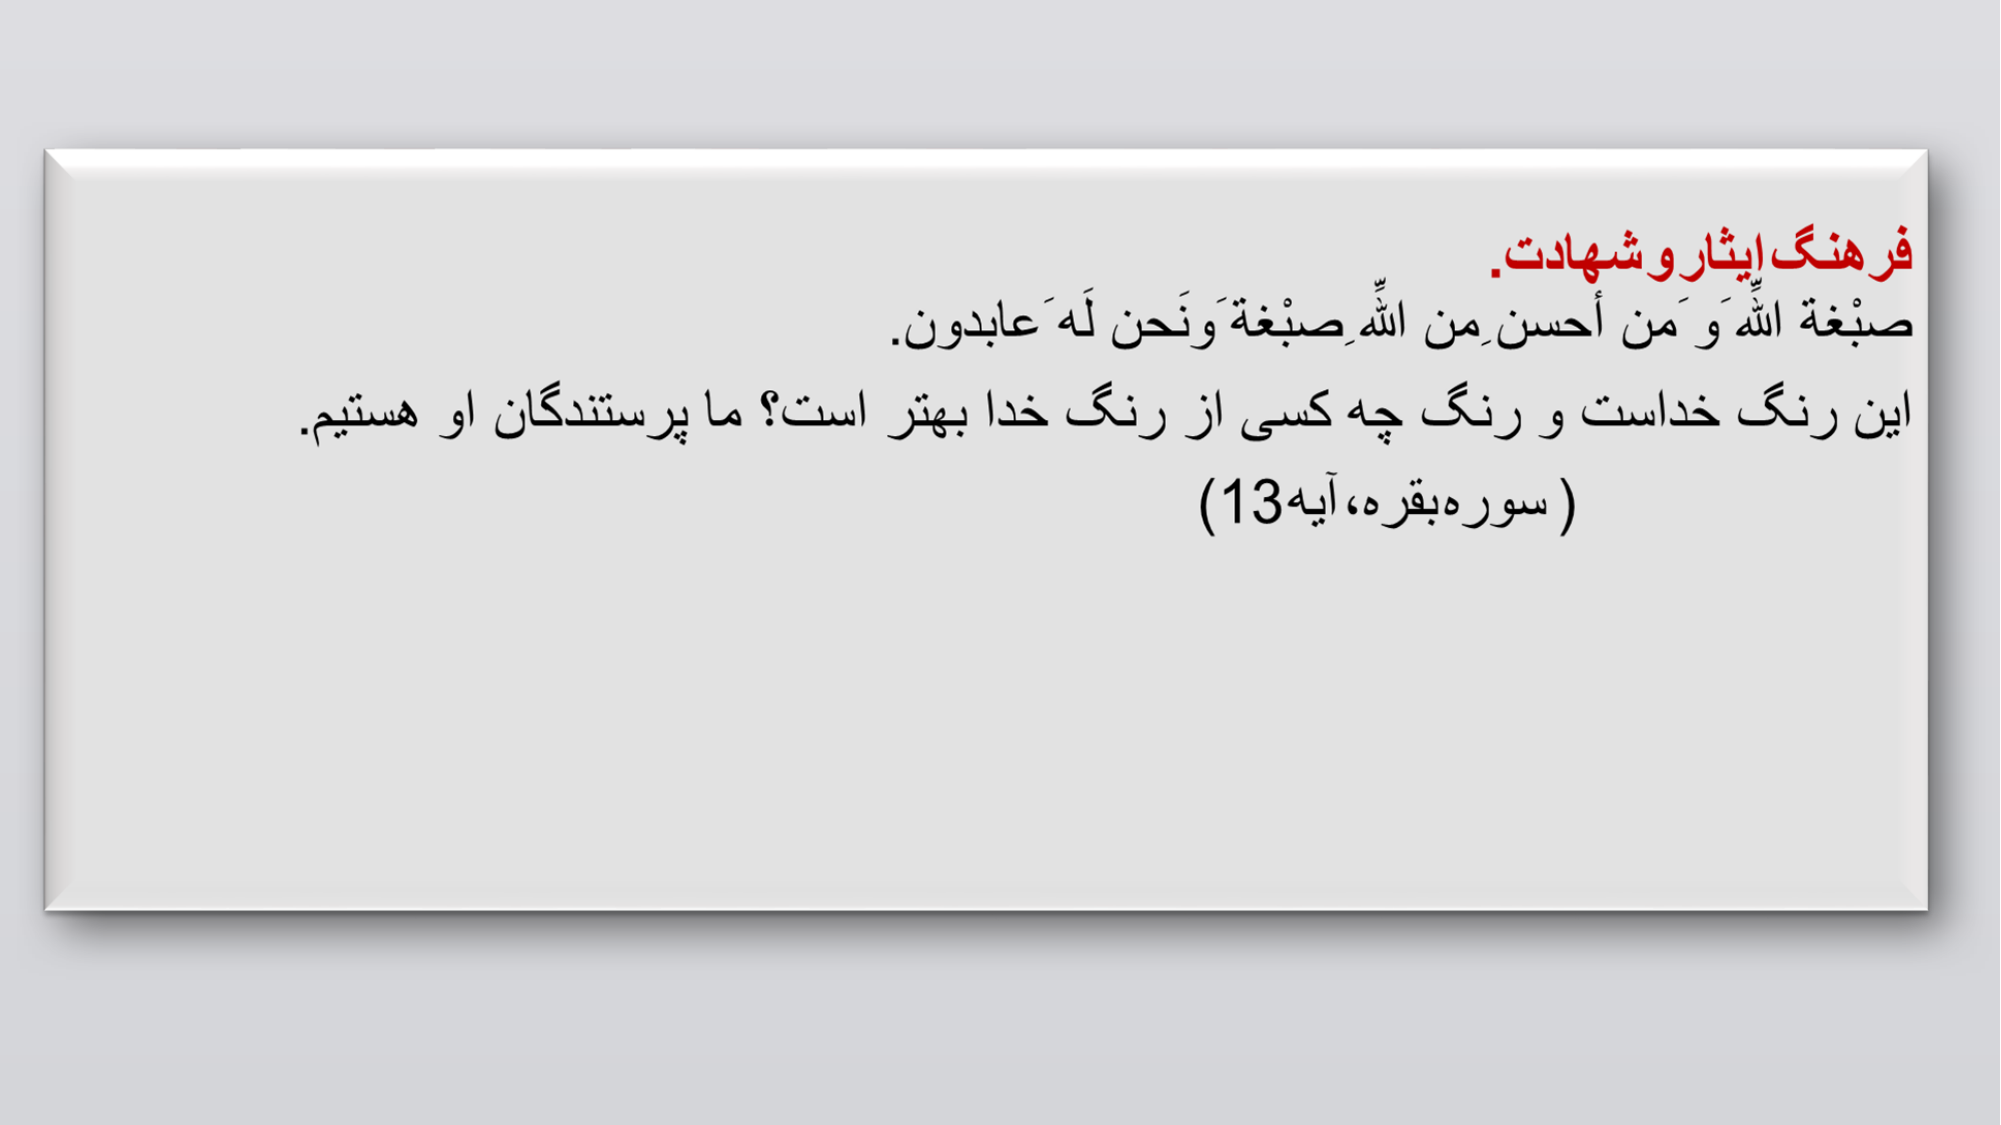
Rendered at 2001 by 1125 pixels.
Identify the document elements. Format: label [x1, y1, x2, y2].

picture [35, 144, 1958, 925]
